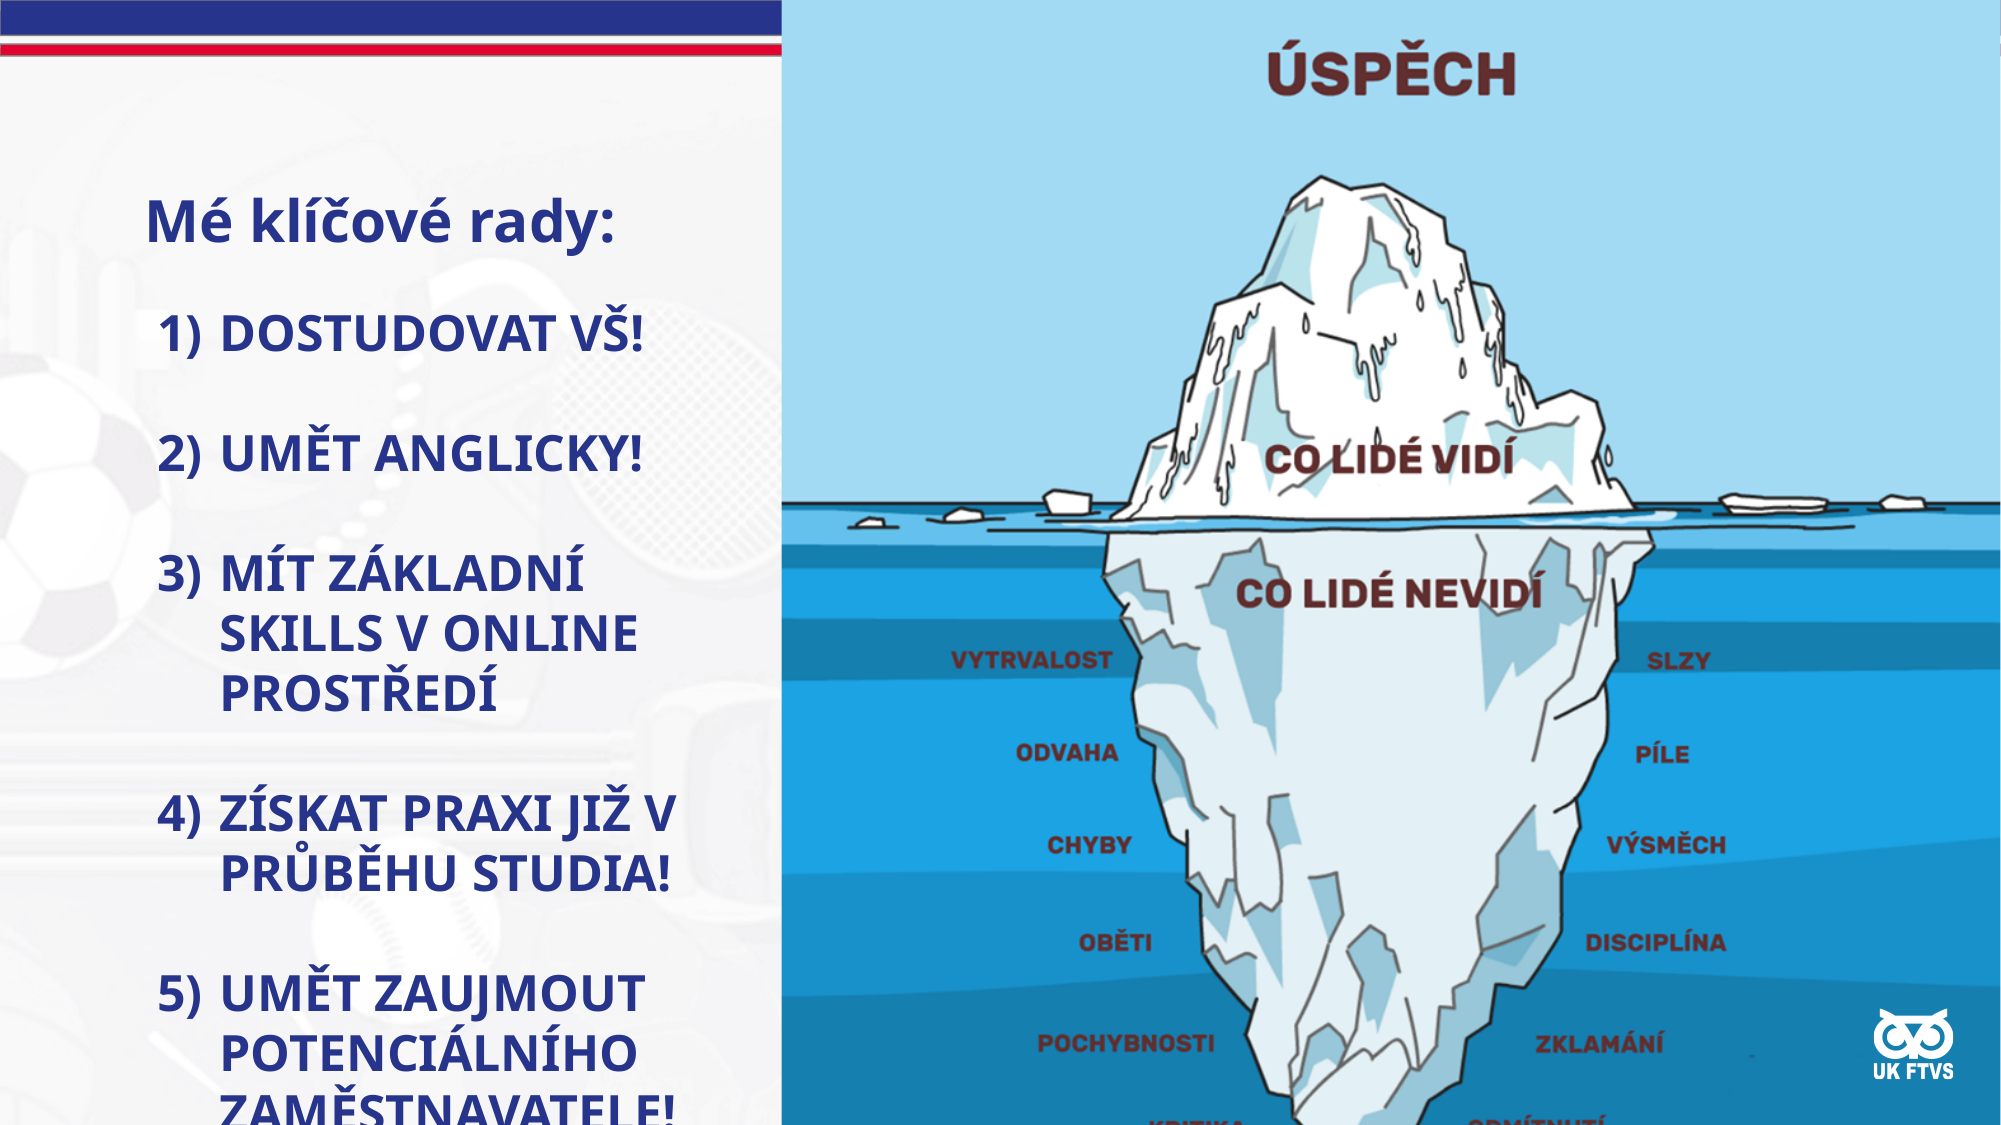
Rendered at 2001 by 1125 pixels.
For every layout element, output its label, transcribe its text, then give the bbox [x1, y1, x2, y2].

picture [0, 0, 2001, 1125]
text_box Mé klíčové rady: [129, 177, 709, 343]
text_box DOSTUDOVAT VŠ! UMĚT ANGLICKY! MÍT ZÁKLADNÍ SKILLS V ONLINE PROSTŘEDÍ ZÍSKAT PRAXI JIŽ V PRŮBĚHU STUDIA! UMĚT ZAUJMOUT POTENCIÁLNÍHO ZAMĚSTNAVATELE! [129, 293, 750, 972]
